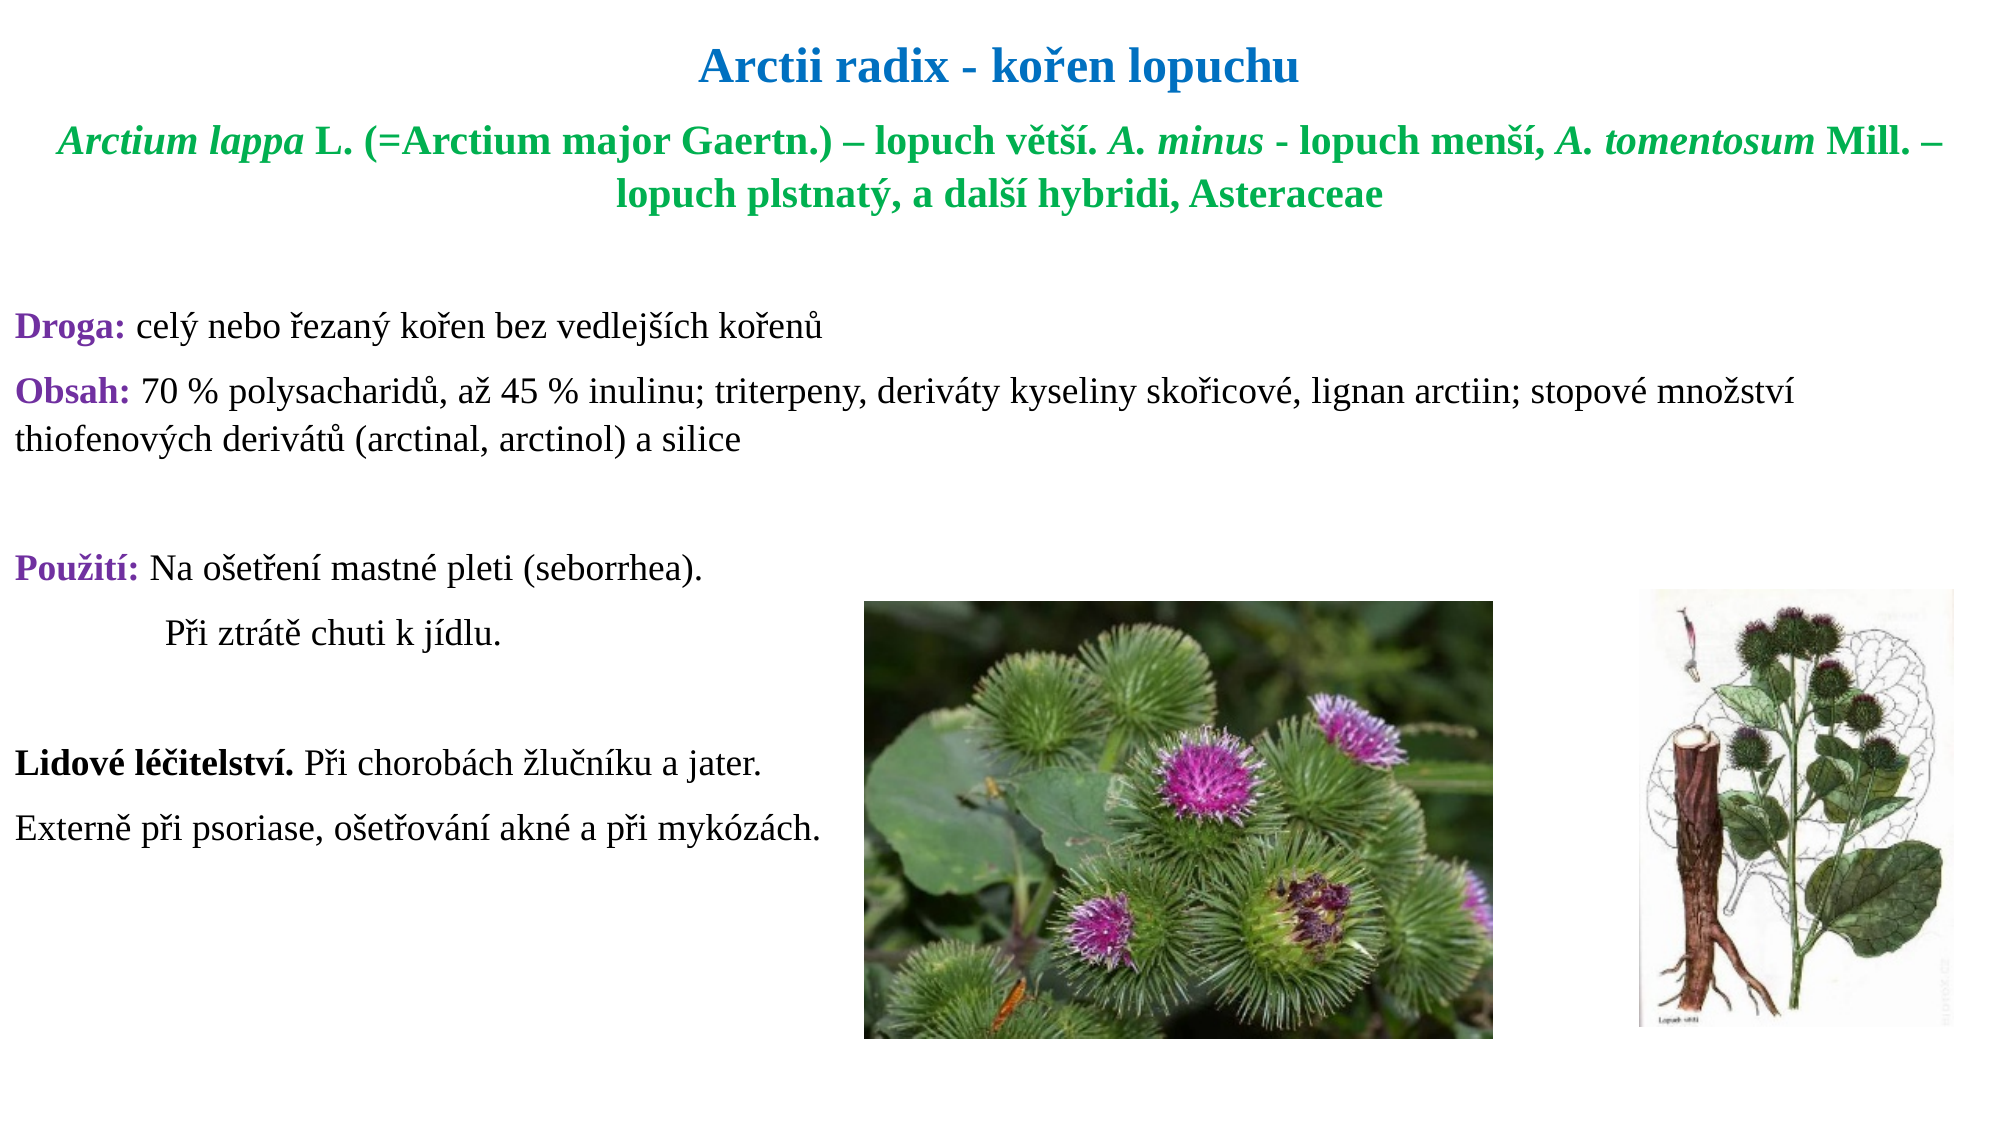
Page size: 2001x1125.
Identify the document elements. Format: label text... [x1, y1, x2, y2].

picture [1639, 588, 1954, 1027]
text_box Arctii radix - kořen lopuchu Arctium lappa L. (=Arctium major Gaertn.) – lopuch větší. A. minus - lopuch menší, A. tomentosum Mill. –lopuch plstnatý, a další hybridi, Asteraceae Droga: celý nebo řezaný kořen bez vedlejších kořenů Obsah: 70 % polysacharidů, až 45 % inulinu; triterpeny, deriváty kyseliny skořicové, lignan arctiin; stopové množství thiofenových derivátů (arctinal, arctinol) a silice Použití: Na ošetření mastné pleti (seborrhea). Při ztrátě chuti k jídlu. Lidové léčitelství. Při chorobách žlučníku a jater. Externě při psoriase, ošetřování akné a při mykózách. [0, 21, 2000, 1114]
picture [863, 601, 1493, 1039]
